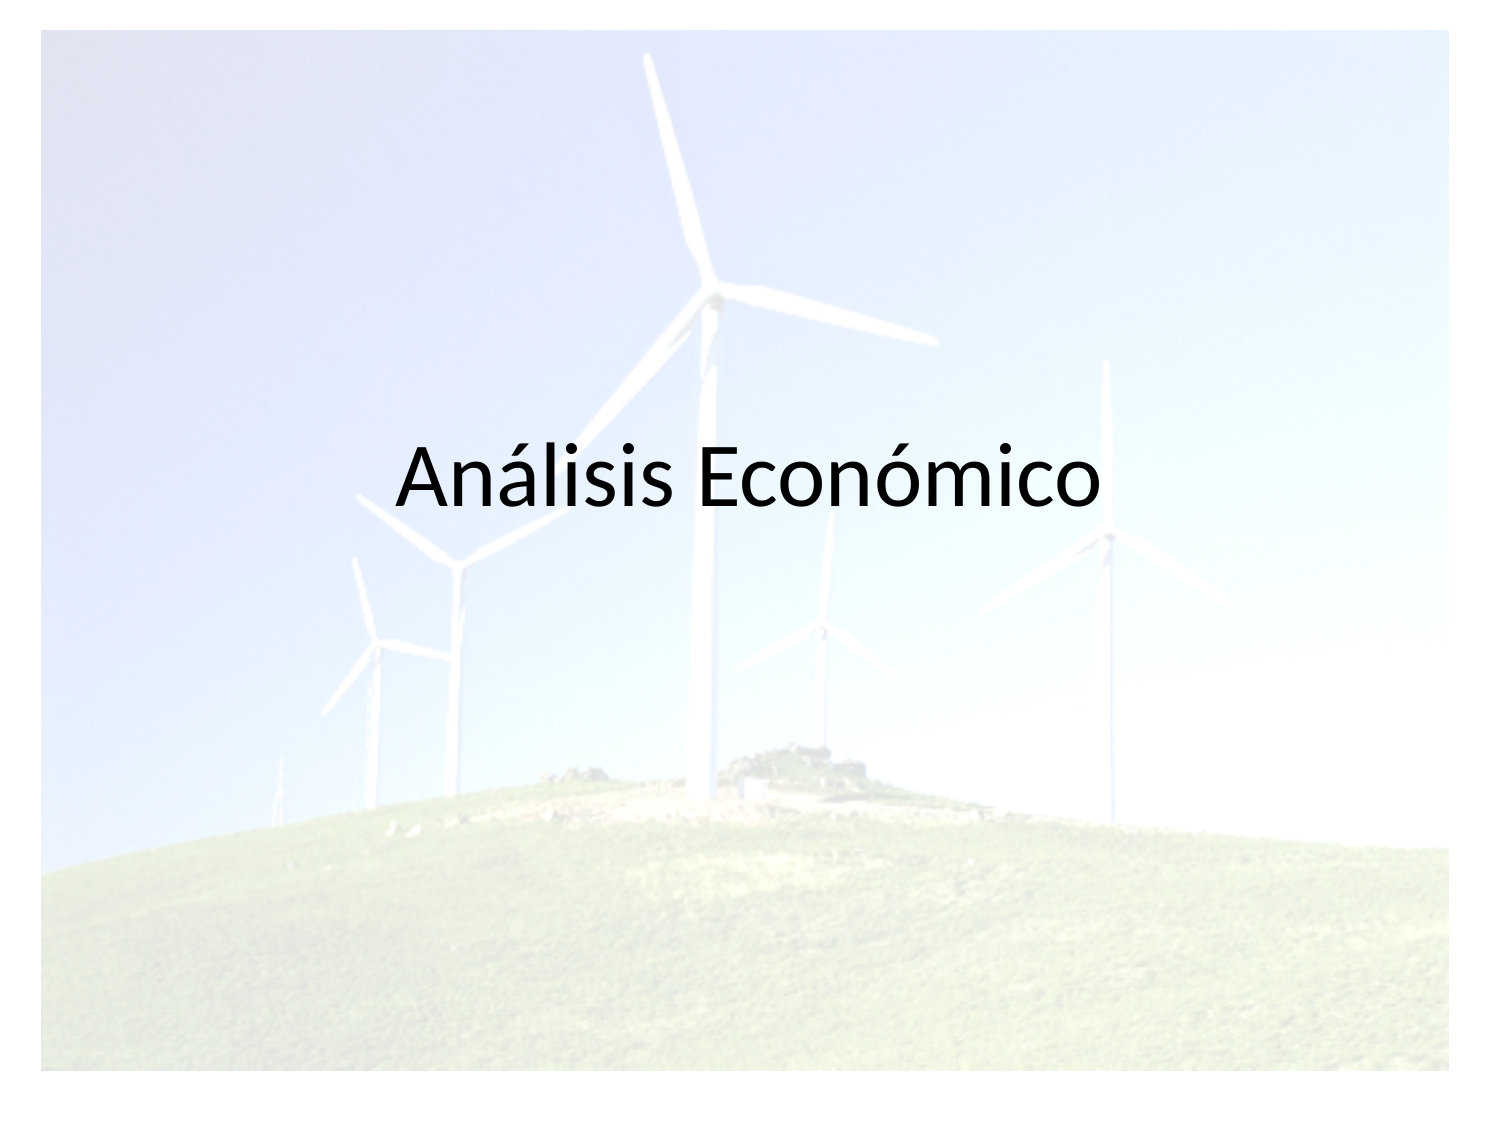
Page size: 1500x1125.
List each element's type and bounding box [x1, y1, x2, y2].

picture [40, 30, 1449, 1071]
